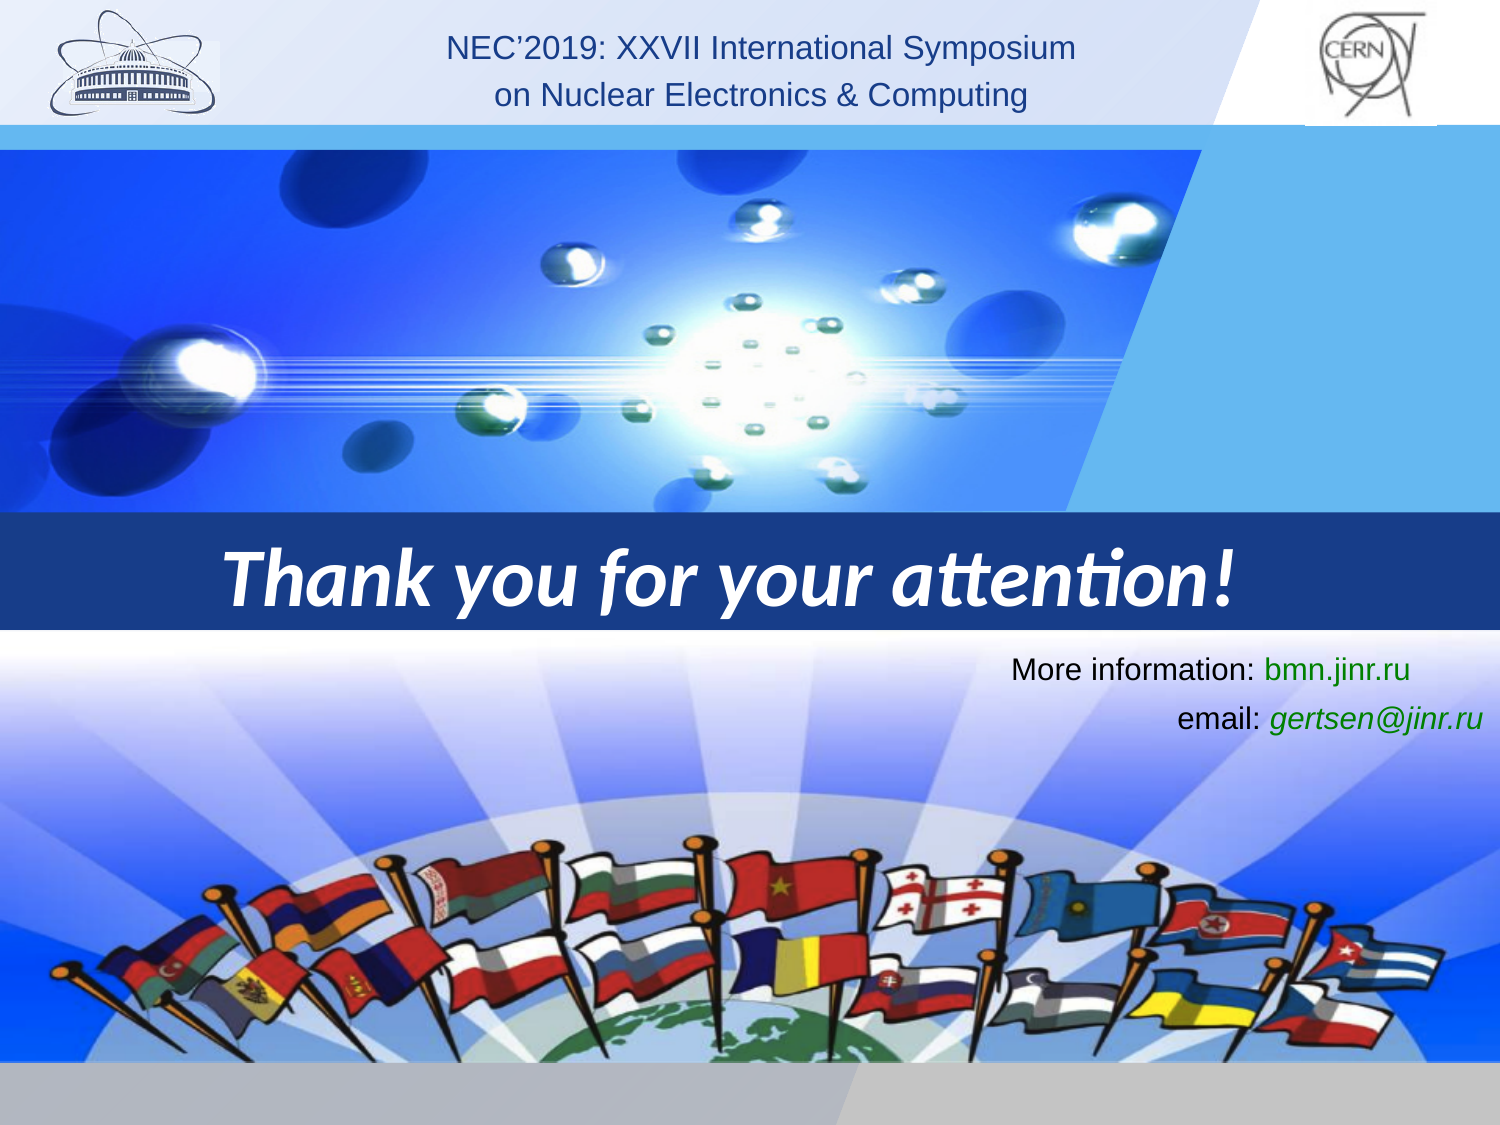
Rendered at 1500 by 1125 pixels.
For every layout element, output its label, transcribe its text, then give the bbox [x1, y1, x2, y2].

picture [0, 0, 1202, 512]
picture [0, 630, 1500, 1063]
text_box Thank you for your attention! [0, 515, 1480, 628]
text_box NEC’2019: XXVII International Symposium on Nuclear Electronics & Computing [230, 19, 1294, 114]
picture [1304, 0, 1437, 126]
